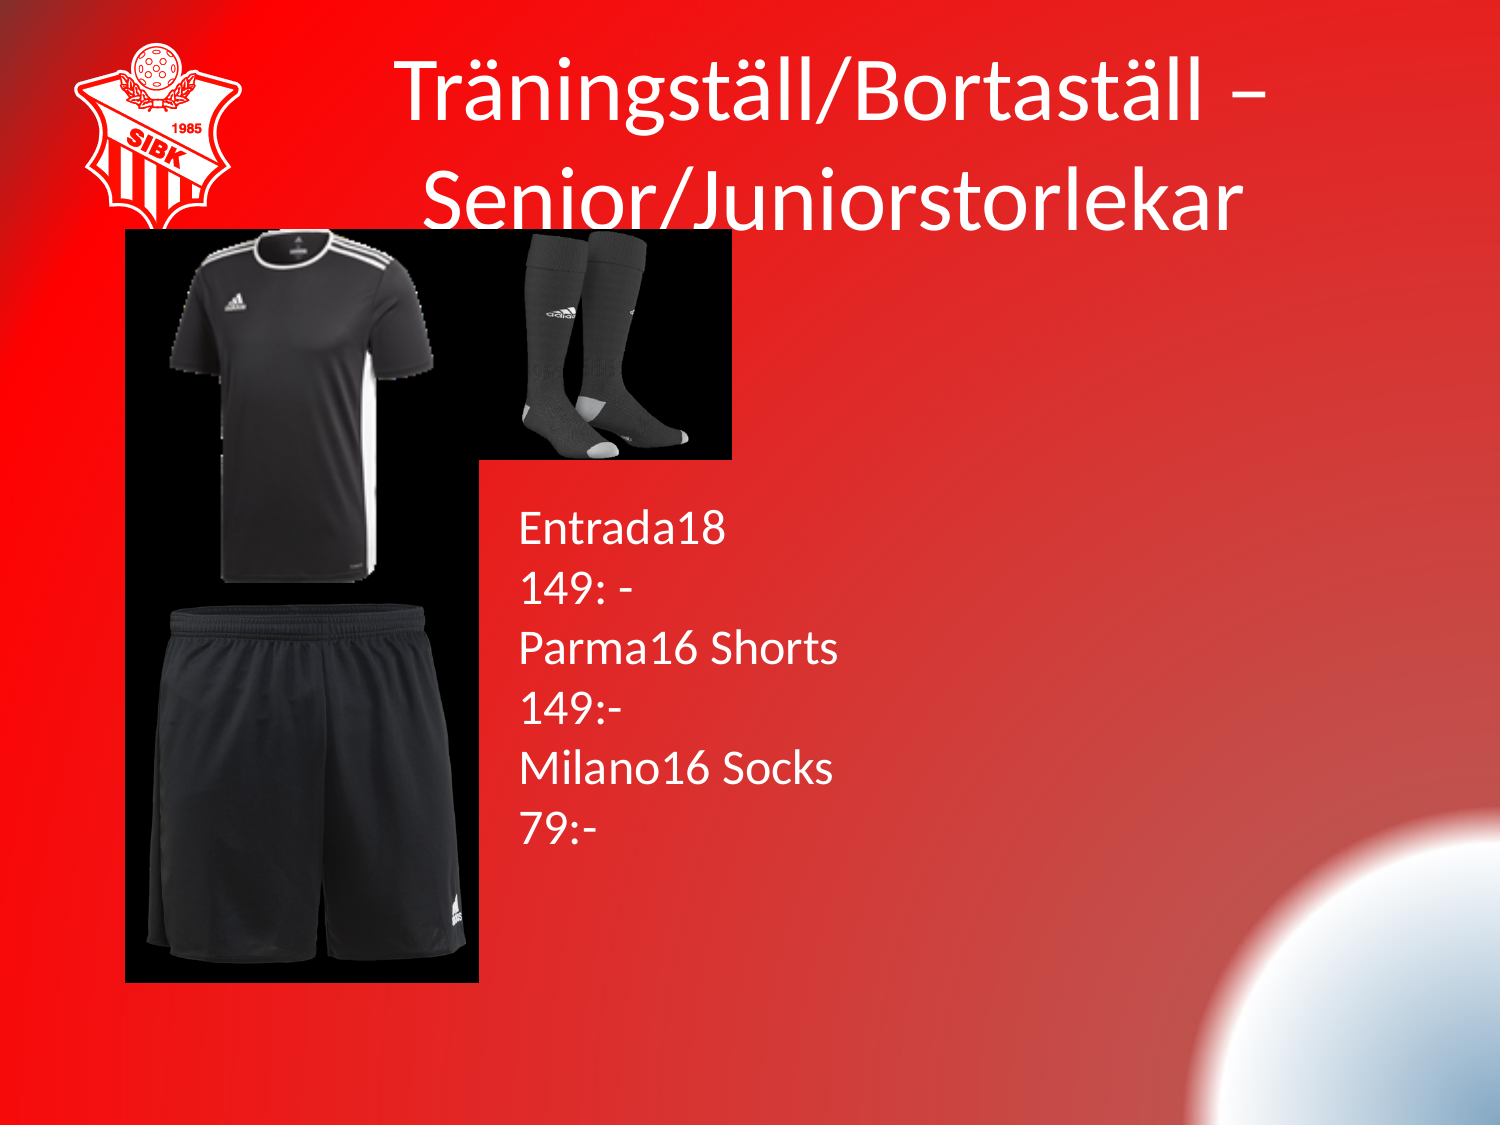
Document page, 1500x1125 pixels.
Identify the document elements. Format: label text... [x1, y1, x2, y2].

picture [0, 0, 1500, 1125]
text_box Entrada18 149: - Parma16 Shorts 149:- Milano16 Socks 79:- [503, 486, 855, 922]
title Träningställ/Bortaställ – Senior/Juniorstorlekar [242, 45, 1425, 233]
